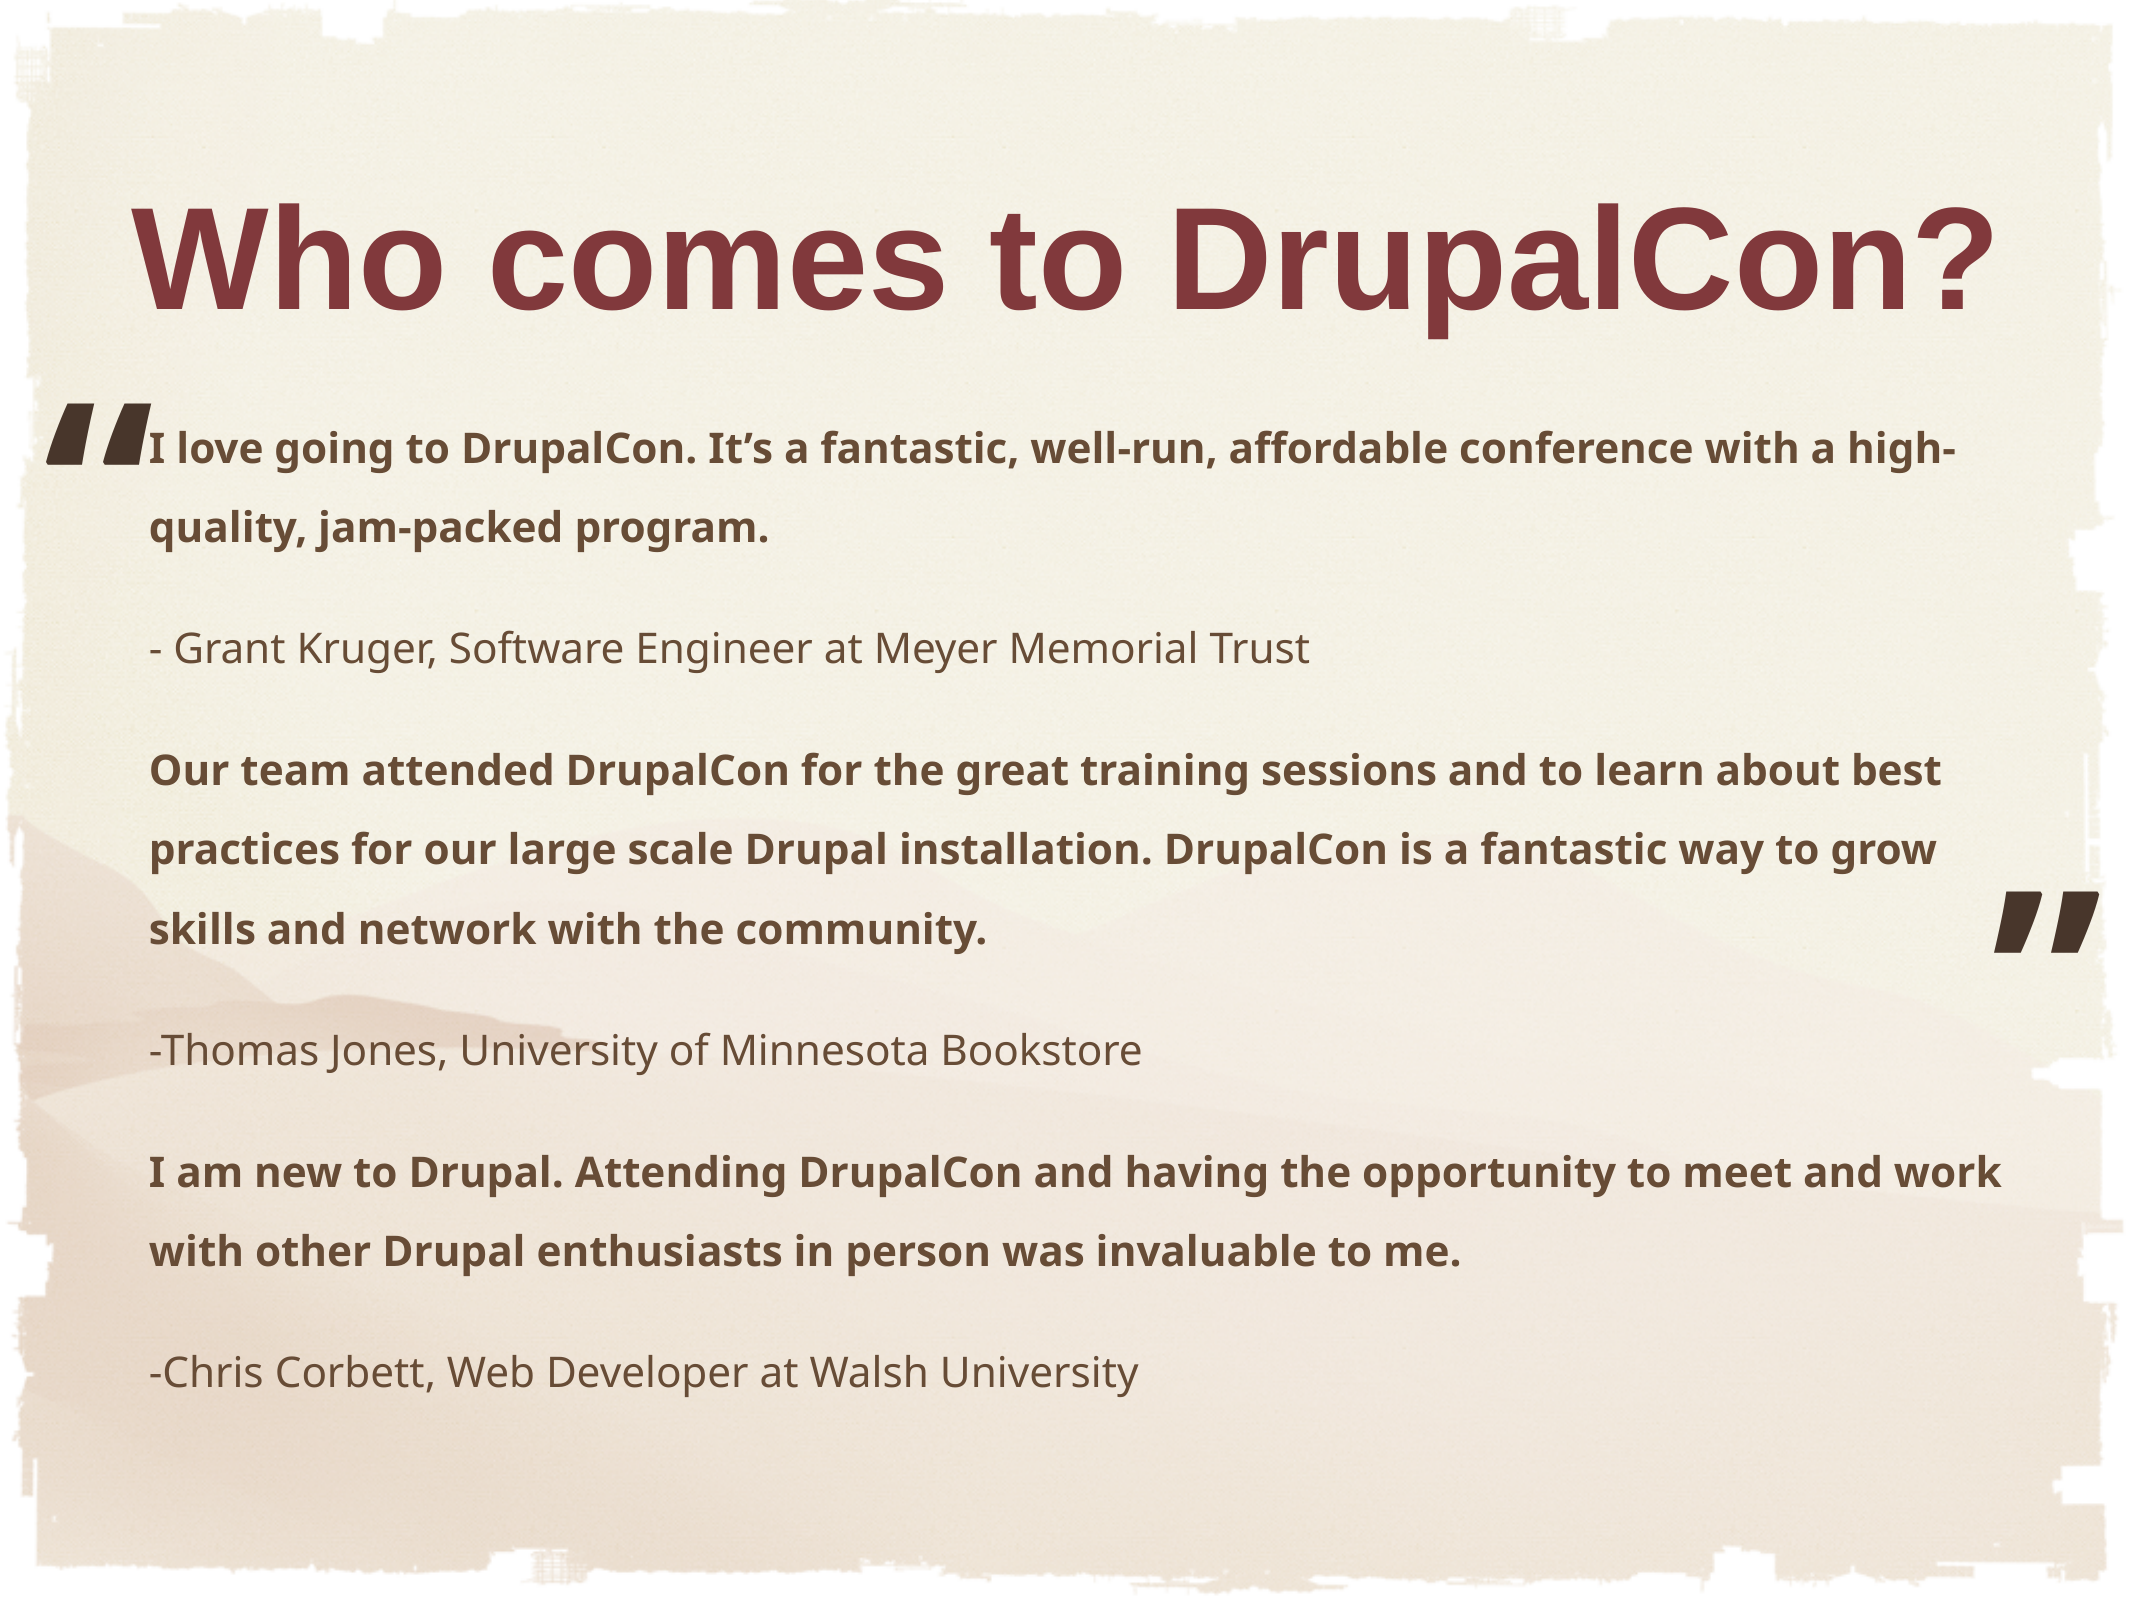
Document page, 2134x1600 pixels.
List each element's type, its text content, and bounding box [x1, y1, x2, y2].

text_box Who comes to DrupalCon? [0, 0, 2134, 542]
text_box I love going to DrupalCon. It’s a fantastic, well-run, affordable conference with a high-quality, jam-packed program. - Grant Kruger, Software Engineer at Meyer Memorial Trust Our team attended DrupalCon for the great training sessions and to learn about best practices for our large scale Drupal installation. DrupalCon is a fantastic way to grow skills and network with the community. -Thomas Jones, University of Minnesota Bookstore I am new to Drupal. Attending DrupalCon and having the opportunity to meet and work with other Drupal enthusiasts in person was invaluable to me. -Chris Corbett, Web Developer at Walsh University [134, 373, 2054, 1417]
text_box ” [1976, 812, 2105, 1128]
text_box “ [28, 324, 157, 641]
picture [0, 542, 2134, 1600]
